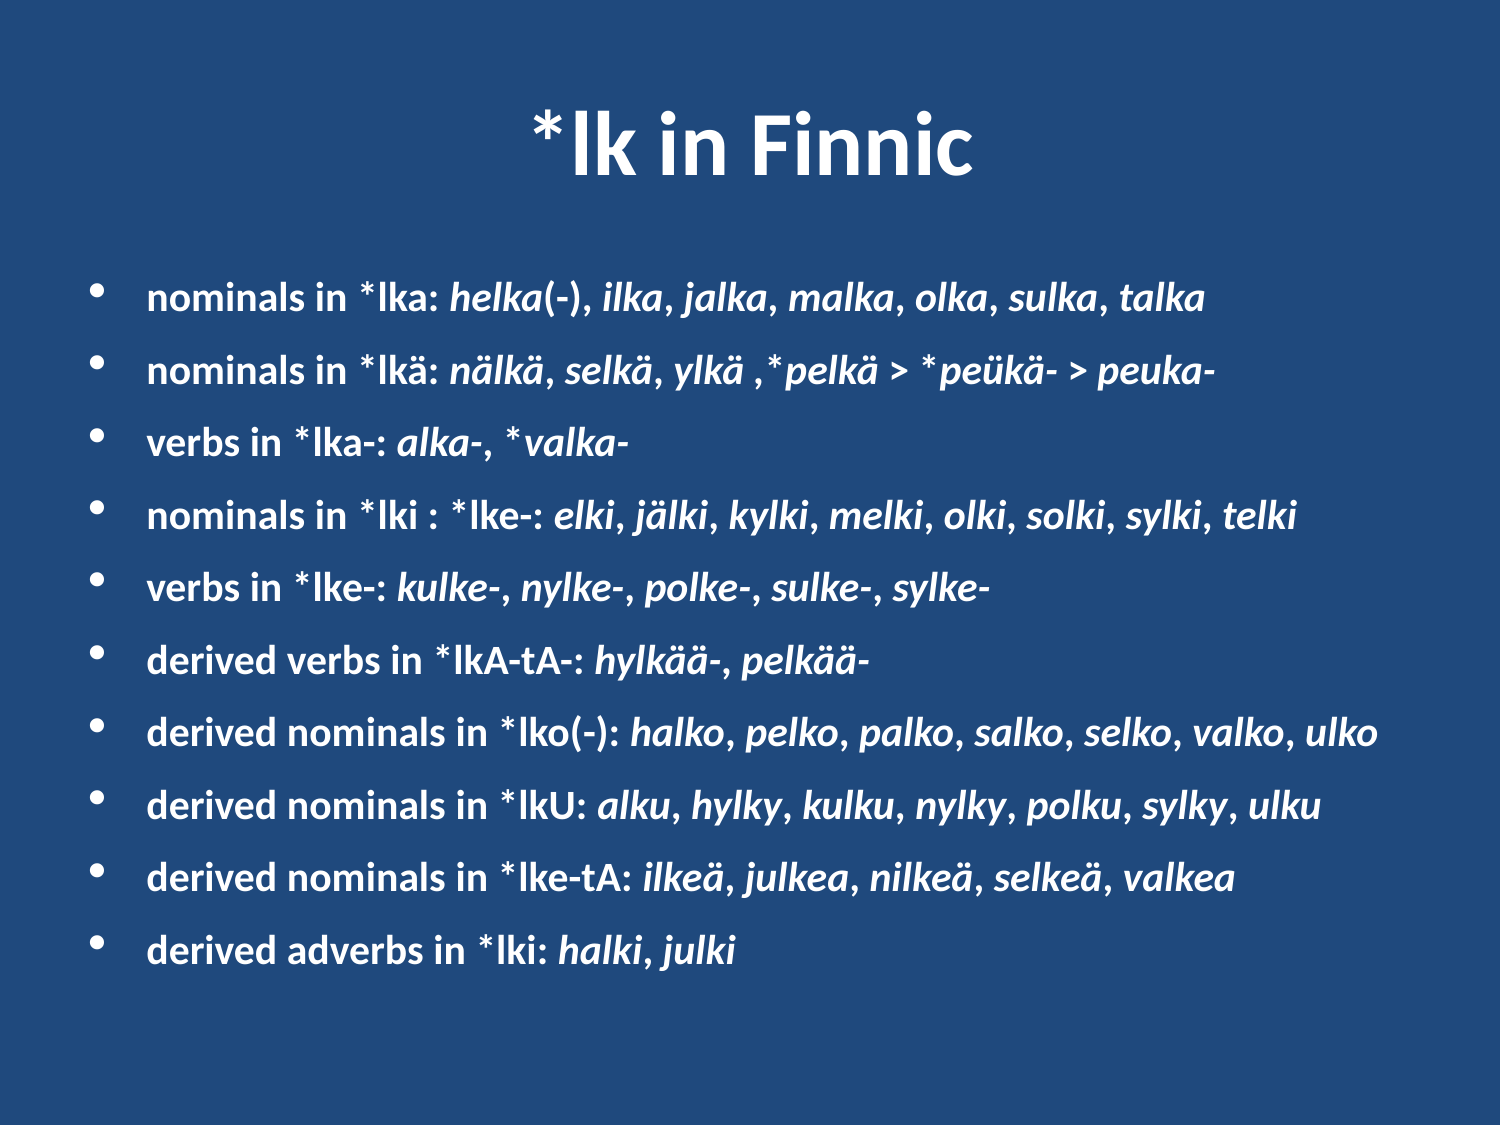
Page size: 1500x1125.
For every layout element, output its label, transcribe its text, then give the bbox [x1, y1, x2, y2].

title *lk in Finnic [75, 45, 1425, 233]
list nominals in *lka: helka(-), ilka, jalka, malka, olka, sulka, talka nominals in *lkä: nälkä, selkä, ylkä ,*pelkä > *peükä- > peuka- verbs in *lka-: alka-, *valka- nominals in *lki : *lke-: elki, jälki, kylki, melki, olki, solki, sylki, telki verbs in *lke-: kulke-, nylke-, polke-, sulke-, sylke- derived verbs in *lkA-tA-: hylkää-, pelkää- derived nominals in *lko(-): halko, pelko, palko, salko, selko, valko, ulko derived nominals in *lkU: alku, hylky, kulku, nylky, polku, sylky, ulku derived nominals in *lke-tA: ilkeä, julkea, nilkeä, selkeä, valkea derived adverbs in *lki: halki, julki [75, 262, 1425, 1005]
